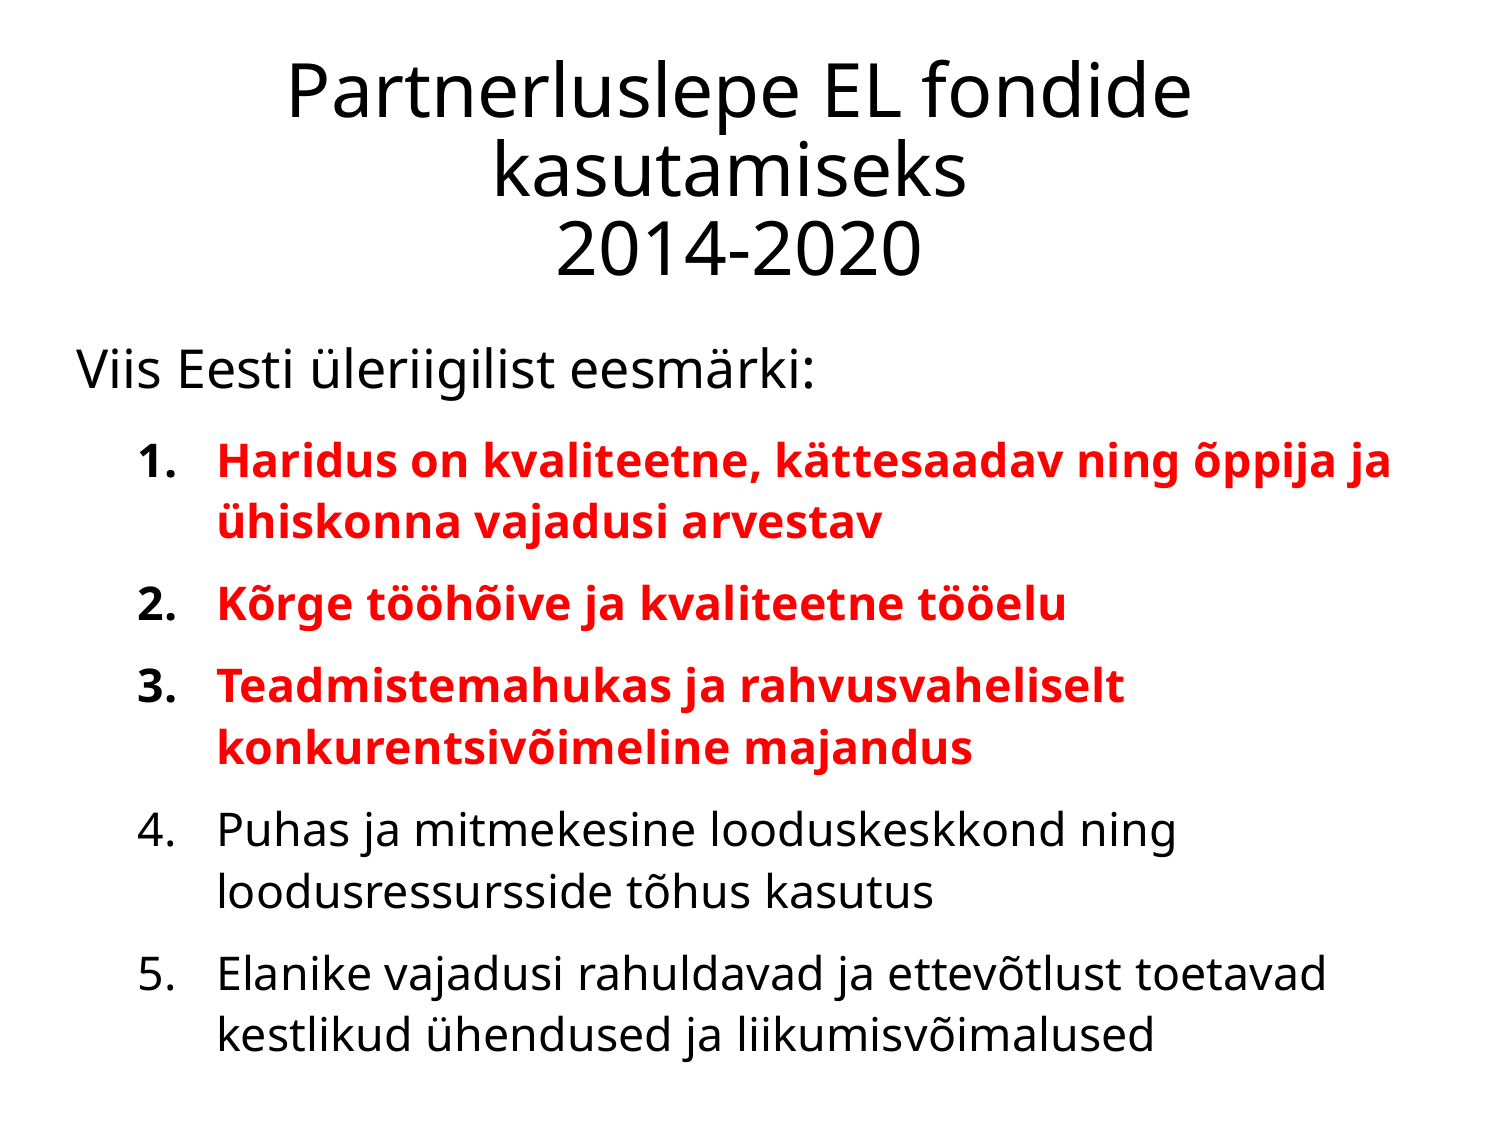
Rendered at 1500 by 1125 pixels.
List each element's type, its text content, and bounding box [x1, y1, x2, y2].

title Partnerluslepe EL fondide kasutamiseks 2014-2020 [64, 54, 1416, 291]
list Viis Eesti üleriigilist eesmärki: Haridus on kvaliteetne, kättesaadav ning õppija ja ühiskonna vajadusi arvestav Kõrge tööhõive ja kvaliteetne tööelu Teadmistemahukas ja rahvusvaheliselt konkurentsivõimeline majandus Puhas ja mitmekesine looduskeskkond ning loodusressursside tõhus kasutus Elanike vajadusi rahuldavad ja ettevõtlust toetavad kestlikud ühendused ja liikumisvõimalused [76, 326, 1427, 1069]
